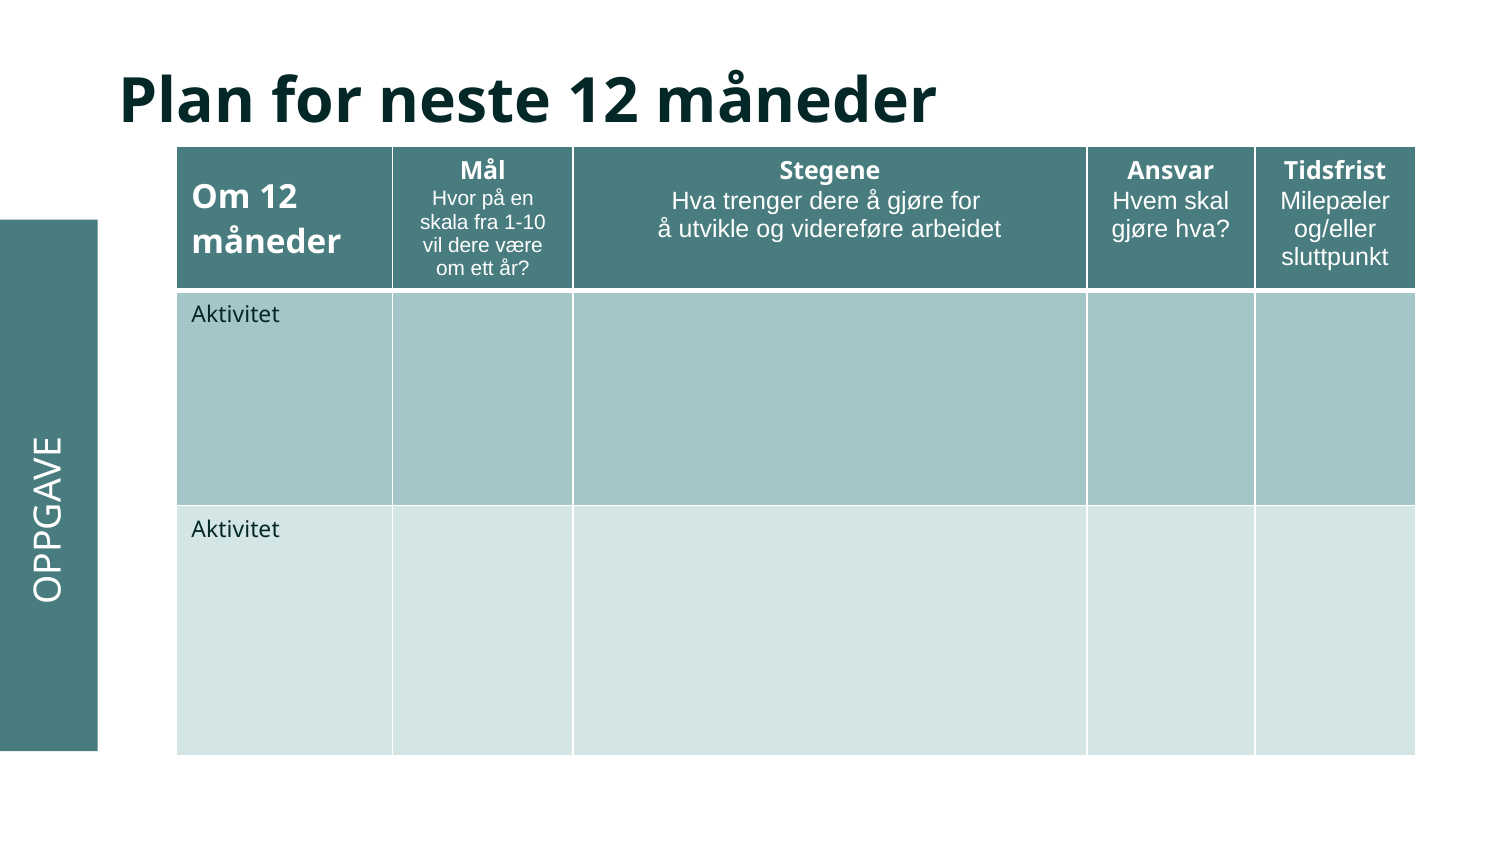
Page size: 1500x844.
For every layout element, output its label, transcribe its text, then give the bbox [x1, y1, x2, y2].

title Plan for neste 12 måneder [103, 44, 1397, 181]
table_cell [574, 293, 1086, 505]
table_header Om 12 måneder [177, 147, 392, 288]
table_header Ansvar Hvem skal gjøre hva? [1088, 147, 1254, 288]
table_cell [1088, 506, 1254, 755]
table_cell [393, 293, 572, 505]
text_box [0, 219, 98, 752]
table_header Stegene Hva trenger dere å gjøre for å utvikle og videreføre arbeidet [574, 147, 1086, 288]
table_header Mål Hvor på en skala fra 1-10 vil dere være om ett år? [393, 147, 572, 288]
table_header Tidsfrist Milepæler og/eller sluttpunkt [1256, 147, 1415, 288]
table_cell [1256, 506, 1415, 755]
table_cell [393, 506, 572, 755]
table_cell [1088, 293, 1254, 505]
table_cell [1256, 293, 1415, 505]
table_cell Aktivitet [177, 293, 392, 505]
table_cell Aktivitet [177, 506, 392, 755]
table_cell [574, 506, 1086, 755]
